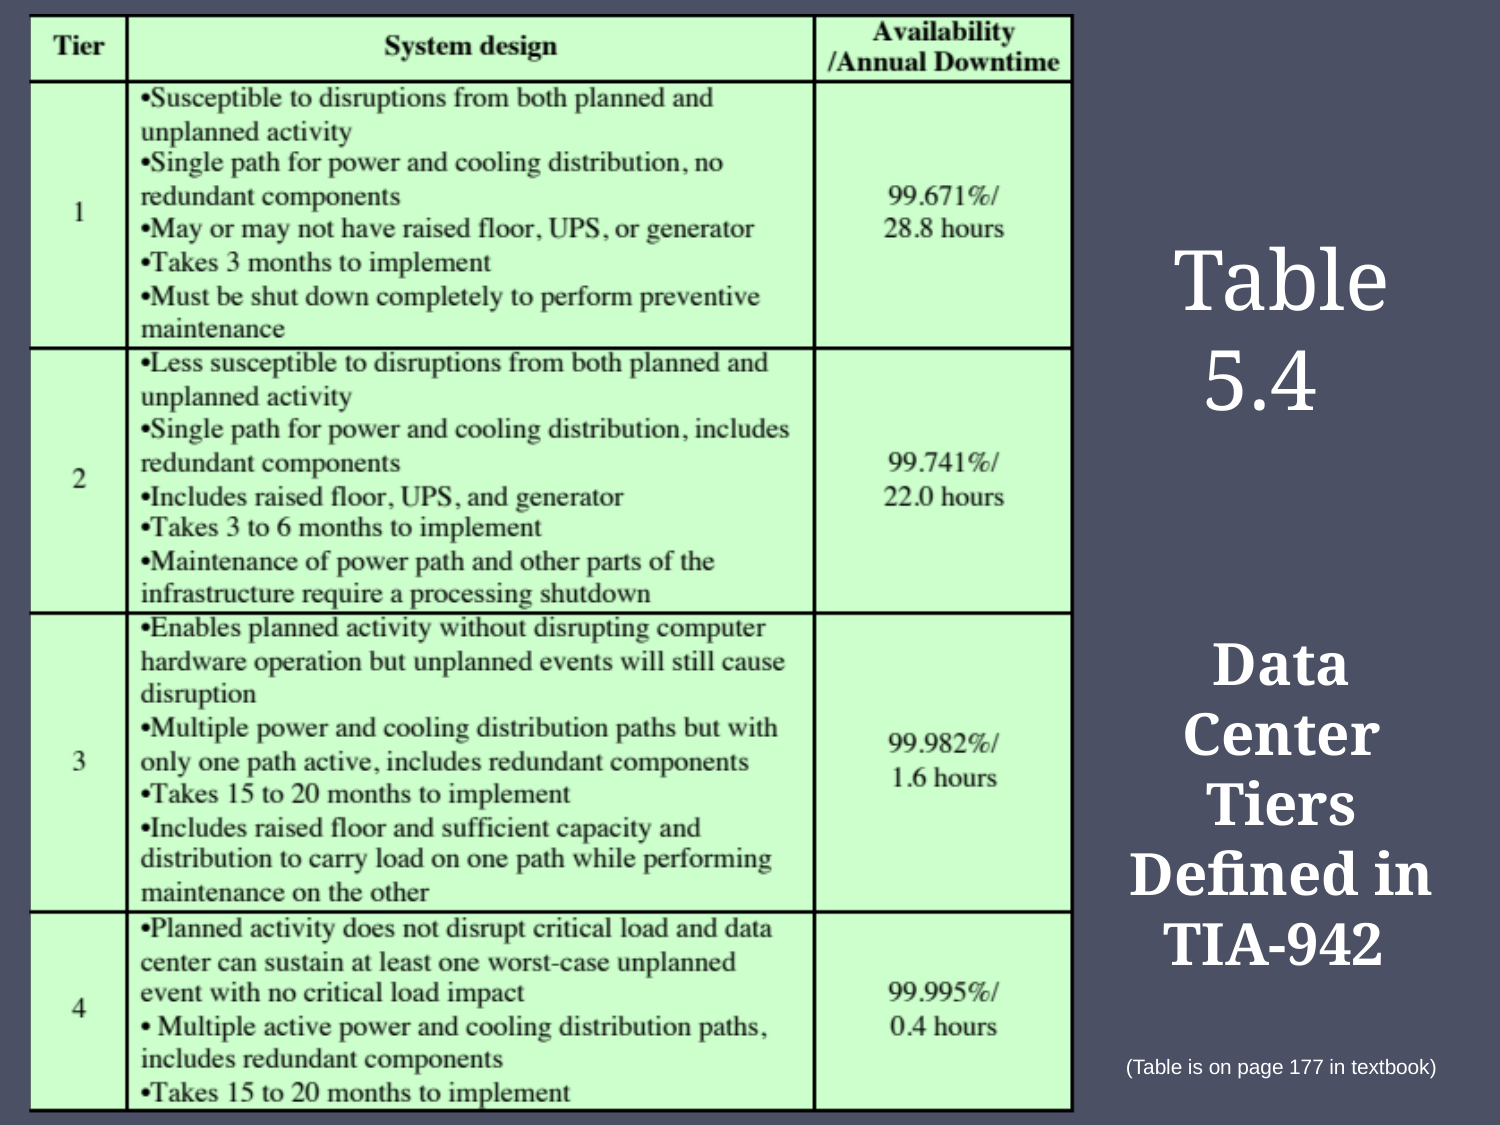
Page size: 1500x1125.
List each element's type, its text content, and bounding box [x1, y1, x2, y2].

picture [29, 13, 1143, 1125]
text_box (Table is on page 177 in textbook) [1147, 1046, 1452, 1087]
text_box Table 5.4 Data Center Tiers Defined in TIA-942 [1147, 219, 1471, 985]
